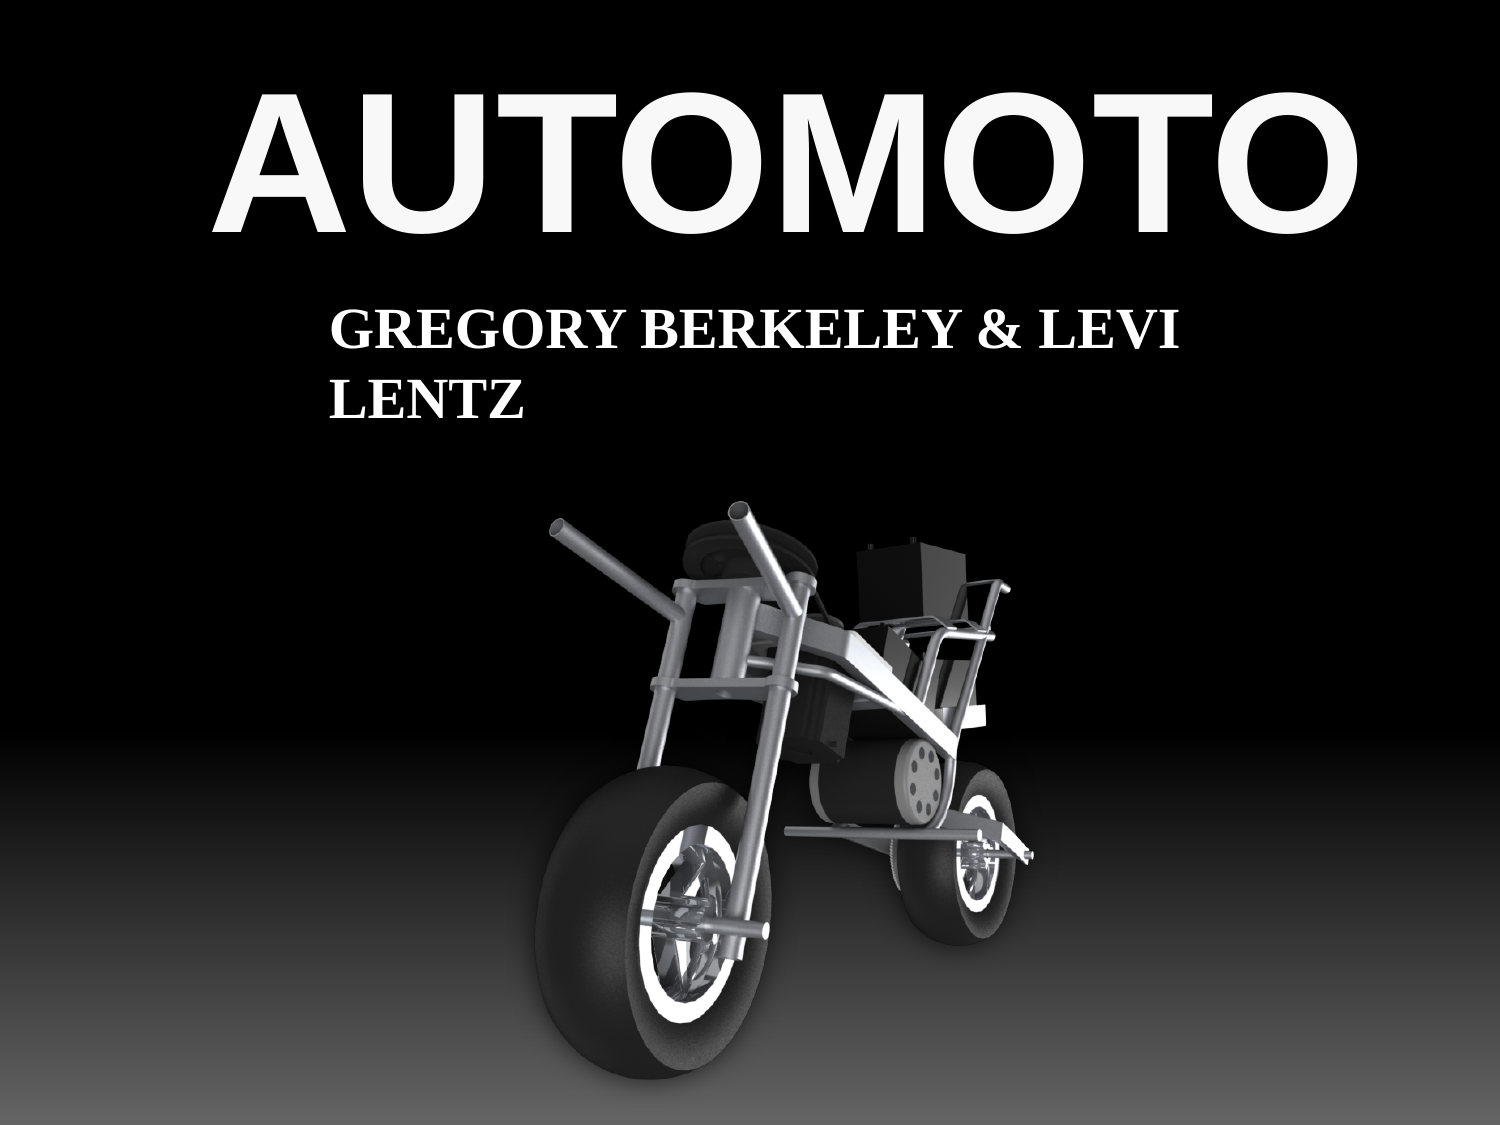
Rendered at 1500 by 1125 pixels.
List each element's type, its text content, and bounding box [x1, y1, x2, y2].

subtitle Gregory Berkeley & Levi Lentz [312, 275, 1400, 438]
title AUTOMOTO [150, 24, 1425, 349]
picture [474, 476, 1076, 1125]
